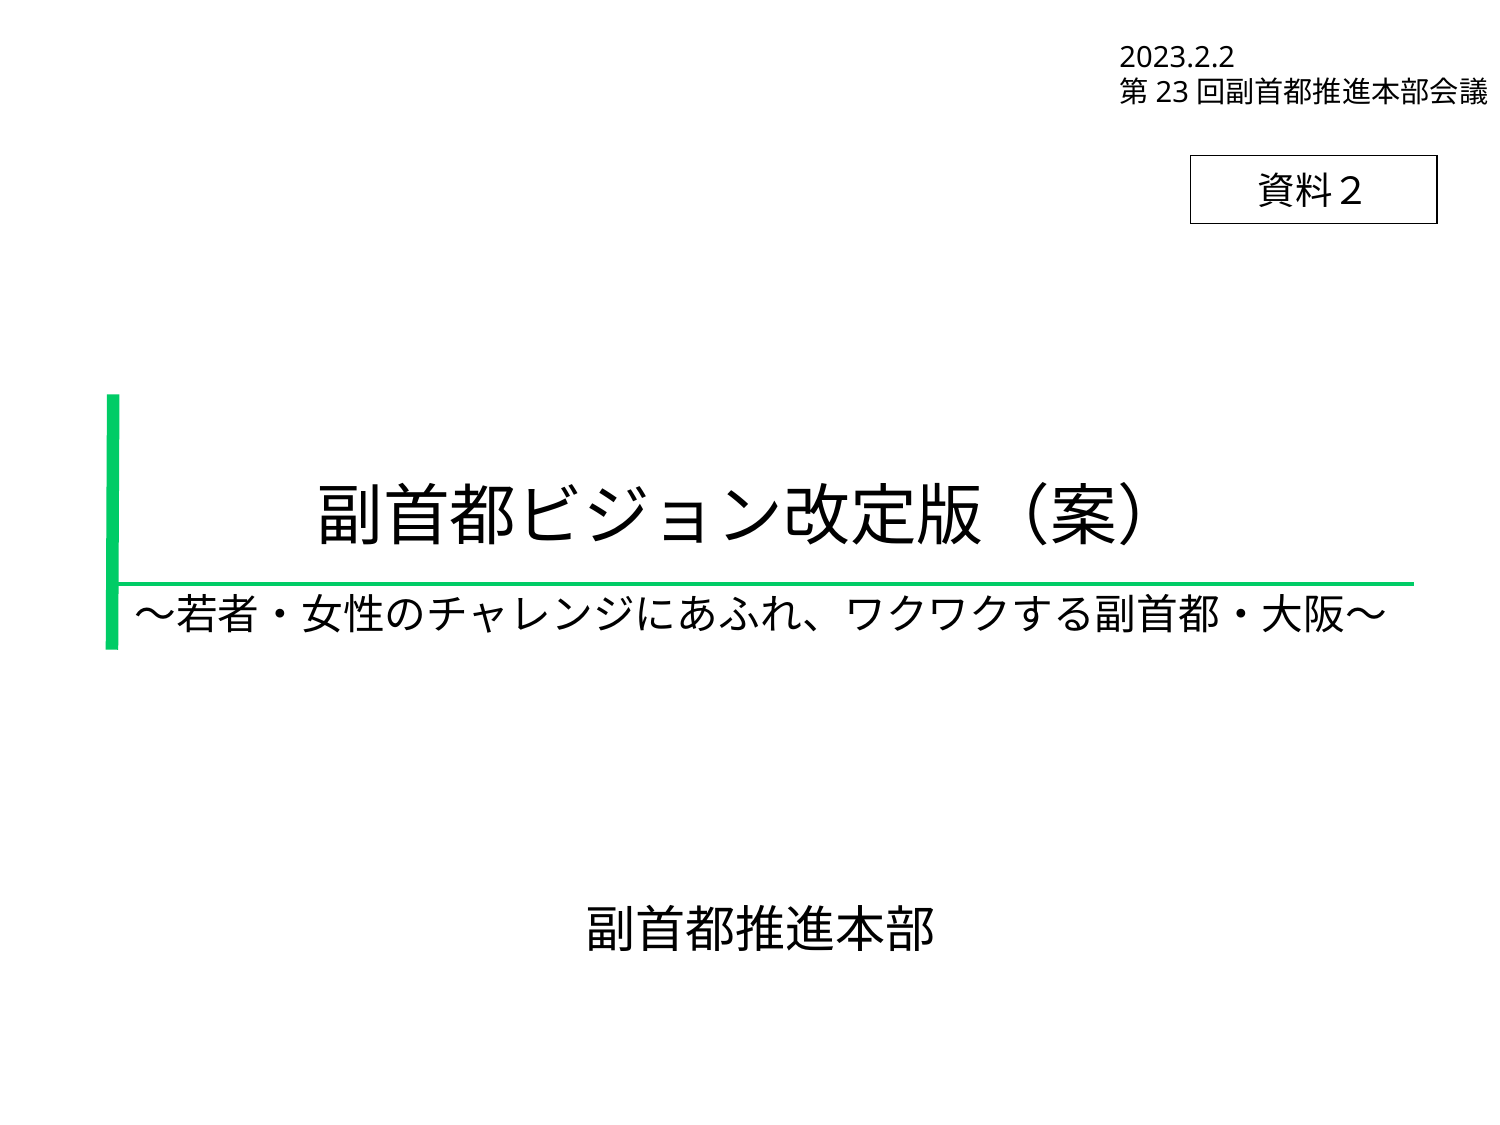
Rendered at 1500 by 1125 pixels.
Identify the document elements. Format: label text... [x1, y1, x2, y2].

text_box 資料２ [1189, 155, 1438, 224]
text_box 2023.2.2 第23回副首都推進本部会議 [1104, 30, 1500, 116]
text_box 副首都ビジョン改定版（案） [301, 465, 1199, 560]
text_box ～若者・女性のチャレンジにあふれ、ワクワクする副首都・大阪～ [119, 586, 1402, 646]
text_box 副首都推進本部 [570, 890, 951, 965]
